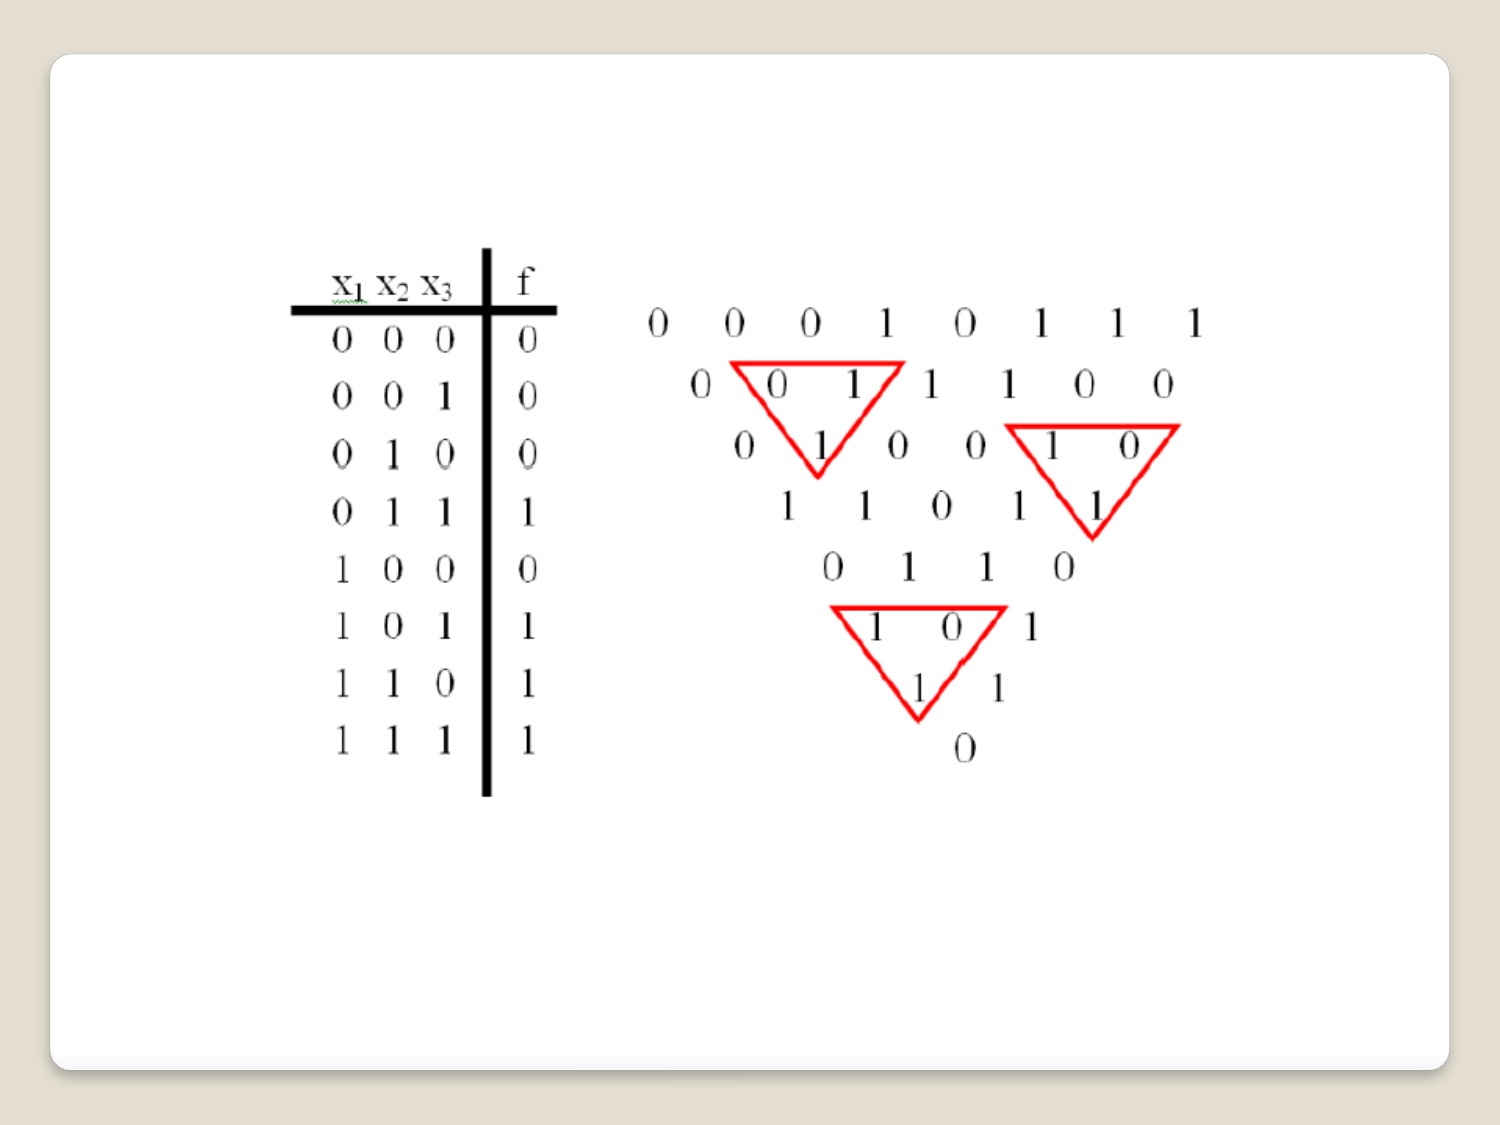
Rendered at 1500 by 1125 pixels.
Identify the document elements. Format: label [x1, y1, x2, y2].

picture [178, 134, 1322, 991]
